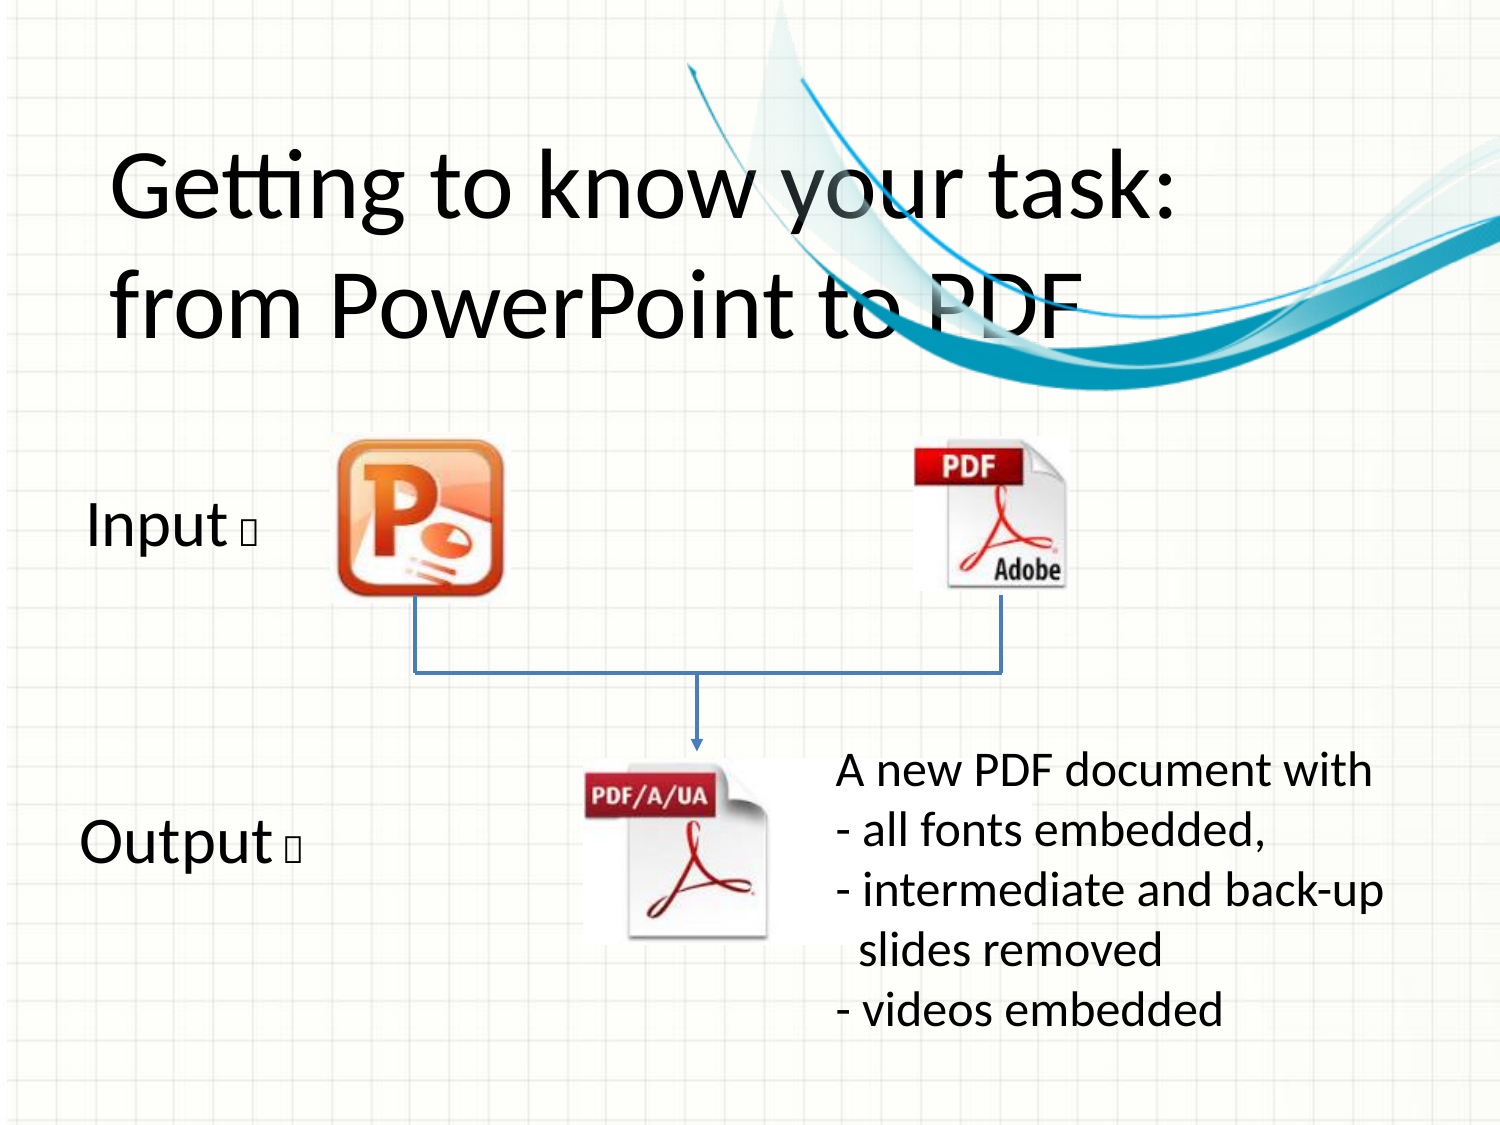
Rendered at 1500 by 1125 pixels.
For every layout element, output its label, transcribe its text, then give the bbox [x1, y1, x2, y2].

text_box Input  [70, 472, 307, 568]
picture [7, 0, 1500, 1125]
text_box Getting to know your task: from PowerPoint to PDF [94, 111, 680, 737]
text_box Output  [64, 789, 354, 885]
